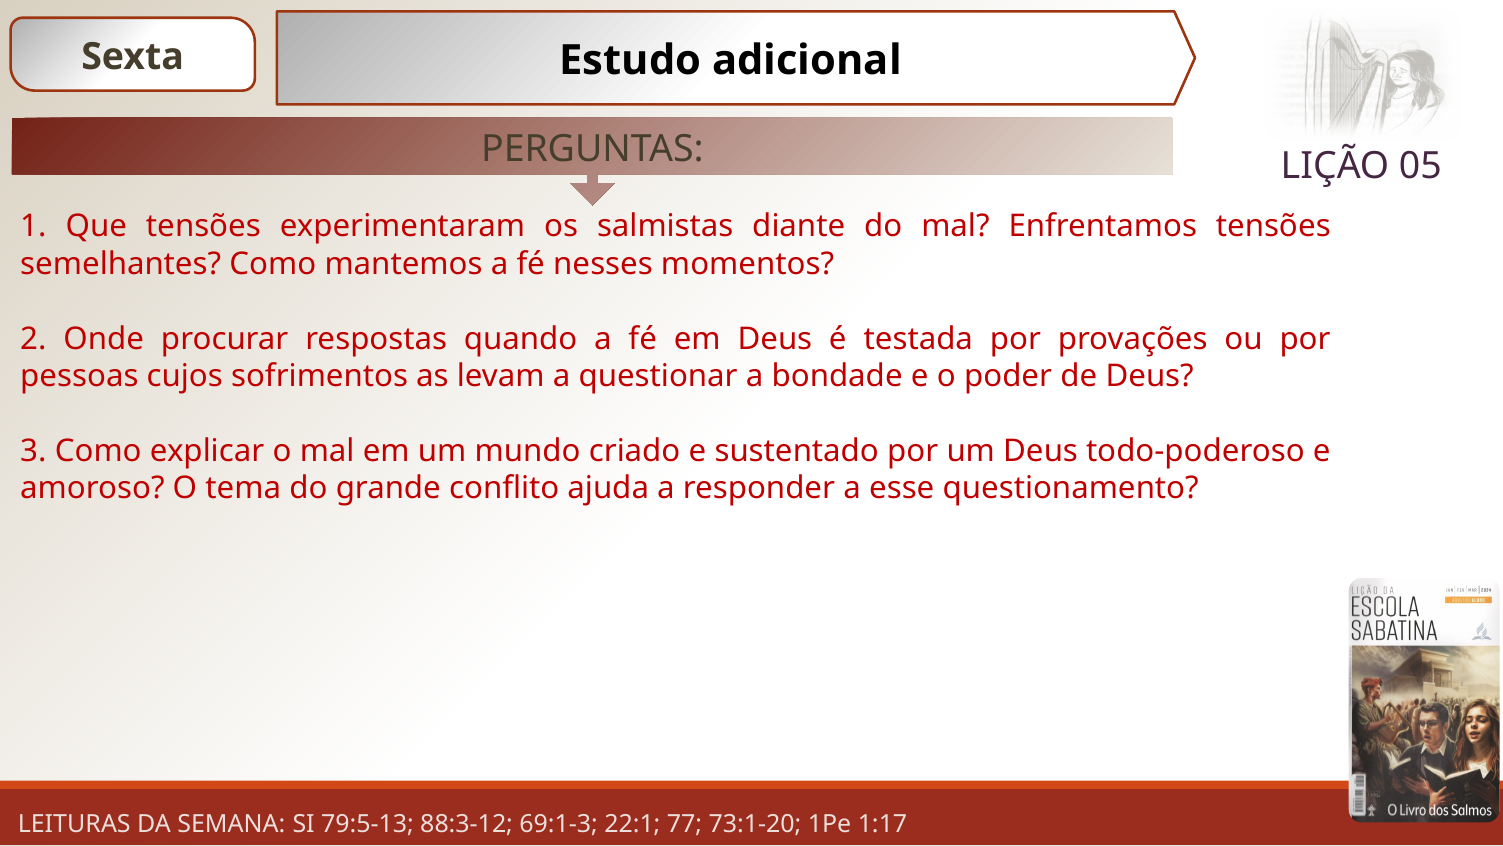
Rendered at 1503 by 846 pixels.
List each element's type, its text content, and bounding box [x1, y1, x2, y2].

text_box Estudo adicional [275, 10, 1197, 106]
text_box LEITURAS DA SEMANA: SI 79:5-13; 88:3-12; 69:1-3; 22:1; 77; 73:1-20; 1Pe 1:17 [3, 799, 1421, 845]
text_box LIÇÃO 05 [1265, 151, 1458, 194]
text_box 1. Que tensões experimentaram os salmistas diante do mal? Enfrentamos tensões semelhantes? Como mantemos a fé nesses momentos? 2. Onde procurar respostas quando a fé em Deus é testada por provações ou por pessoas cujos sofrimentos as levam a questionar a bondade e o poder de Deus? 3. Como explicar o mal em um mundo criado e sustentado por um Deus todo-poderoso e amoroso? O tema do grande conflito ajuda a responder a esse questionamento? [5, 198, 1348, 513]
picture [1262, 7, 1463, 143]
text_box PERGUNTAS: [10, 116, 1174, 207]
picture [1348, 577, 1501, 823]
text_box Sexta [9, 16, 257, 92]
